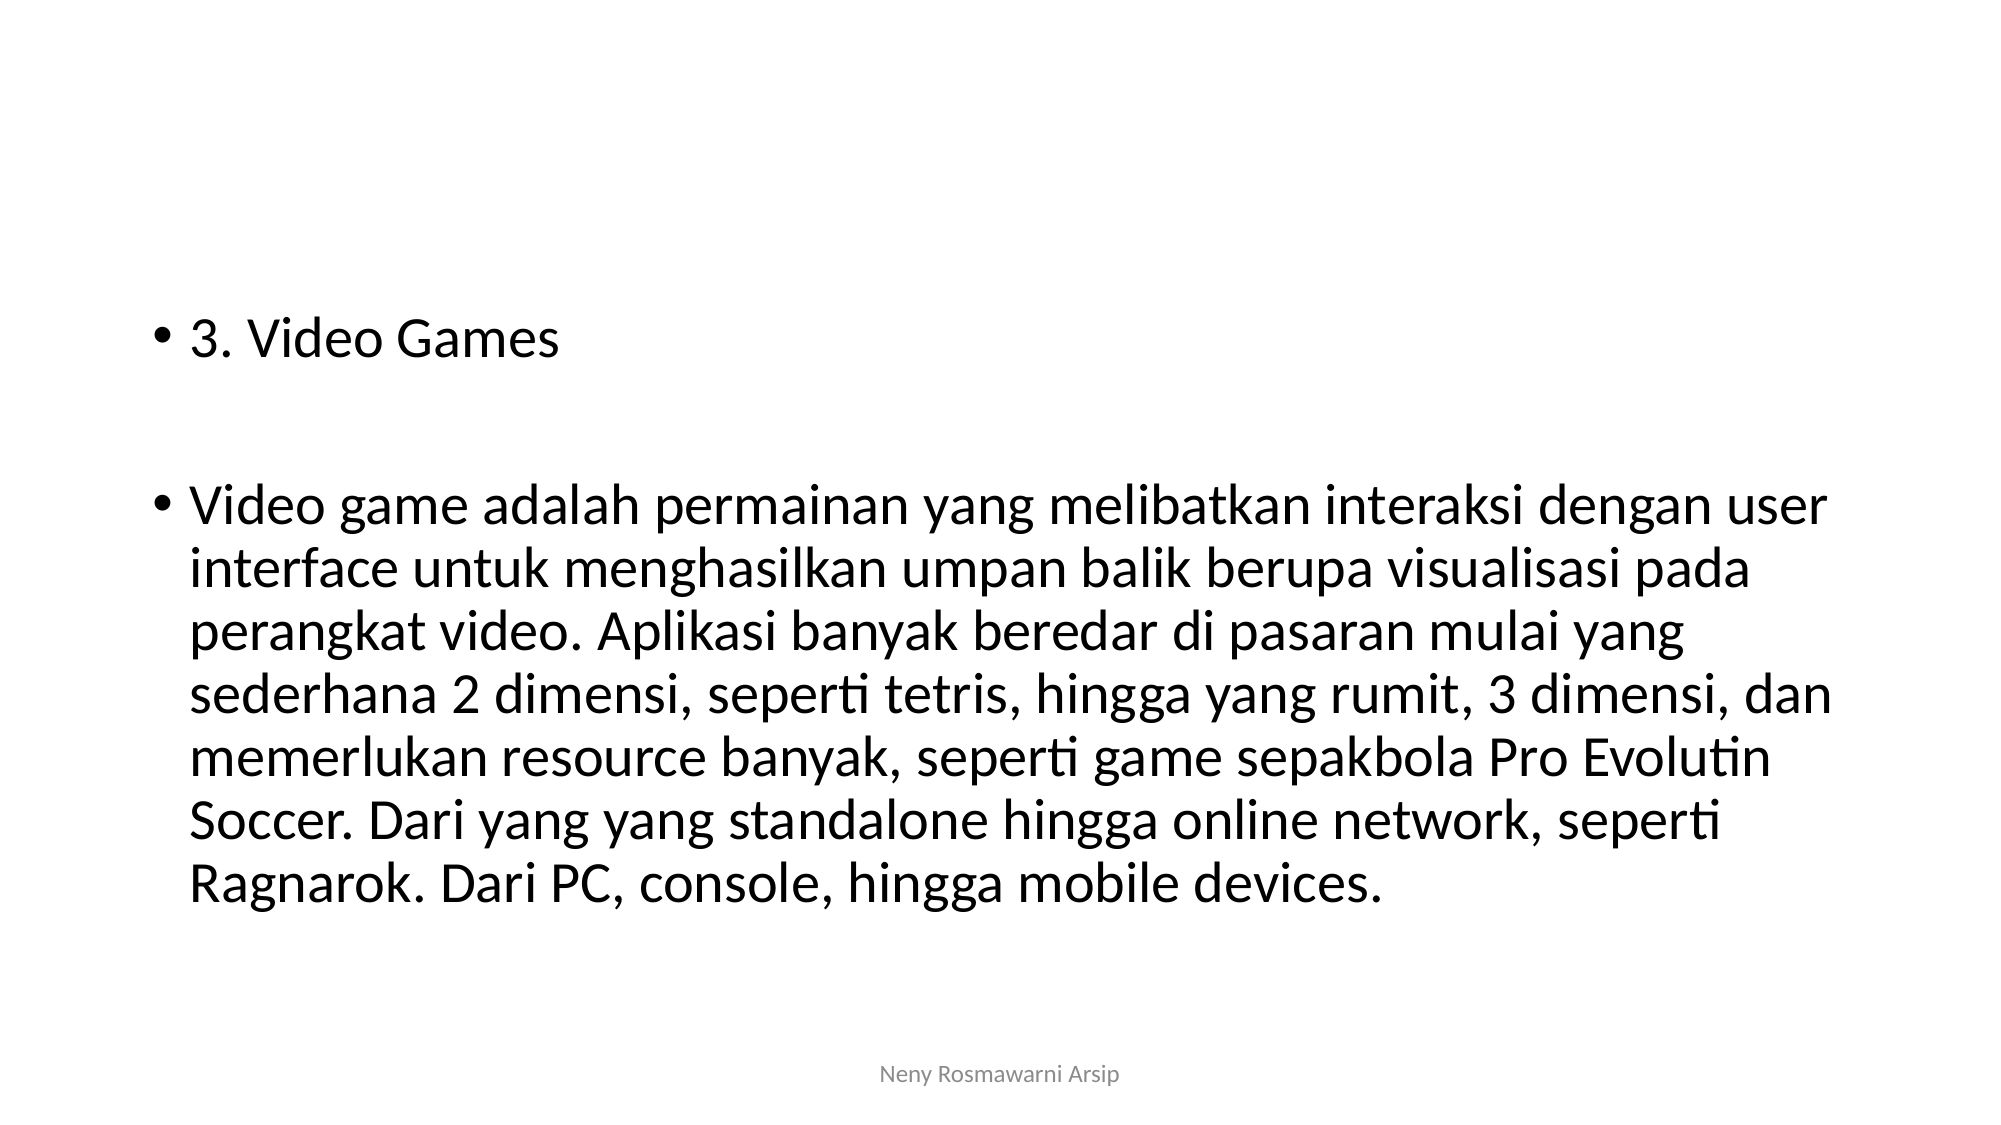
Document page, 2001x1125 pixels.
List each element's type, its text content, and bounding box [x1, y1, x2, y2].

list 3. Video Games Video game adalah permainan yang melibatkan interaksi dengan user interface untuk menghasilkan umpan balik berupa visualisasi pada perangkat video. Aplikasi banyak beredar di pasaran mulai yang sederhana 2 dimensi, seperti tetris, hingga yang rumit, 3 dimensi, dan memerlukan resource banyak, seperti game sepakbola Pro Evolutin Soccer. Dari yang yang standalone hingga online network, seperti Ragnarok. Dari PC, console, hingga mobile devices. [137, 299, 1863, 1014]
footer Neny Rosmawarni Arsip [662, 1042, 1338, 1103]
